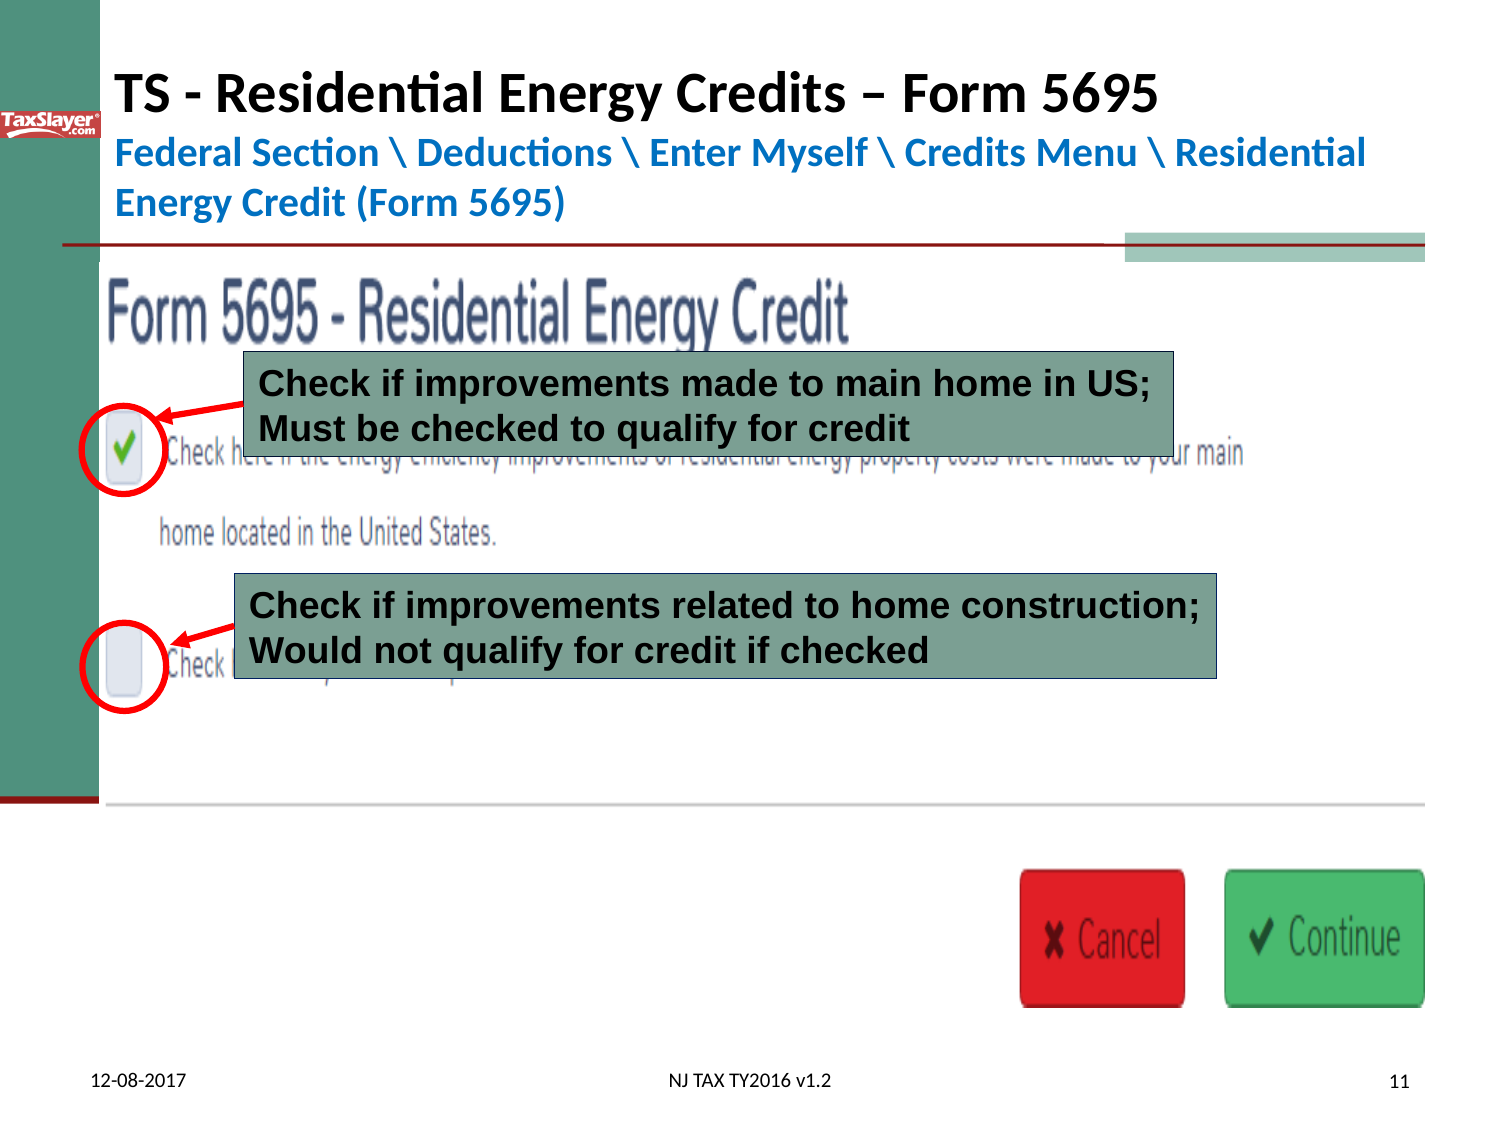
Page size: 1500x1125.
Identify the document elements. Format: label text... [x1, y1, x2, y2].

footer NJ TAX TY2016 v1.2 [496, 1050, 1004, 1100]
text_box [81, 418, 94, 482]
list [99, 262, 1426, 1009]
title TS - Residential Energy Credits – Form 5695 Federal Section \ Deductions \ Enter Myself \ Credits Menu \ Residential Energy Credit (Form 5695) [99, 45, 1463, 234]
picture [0, 110, 101, 139]
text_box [152, 404, 244, 419]
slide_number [74, 1049, 401, 1100]
slide_number 11 [1112, 1049, 1426, 1101]
text_box [82, 636, 94, 698]
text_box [169, 626, 230, 645]
